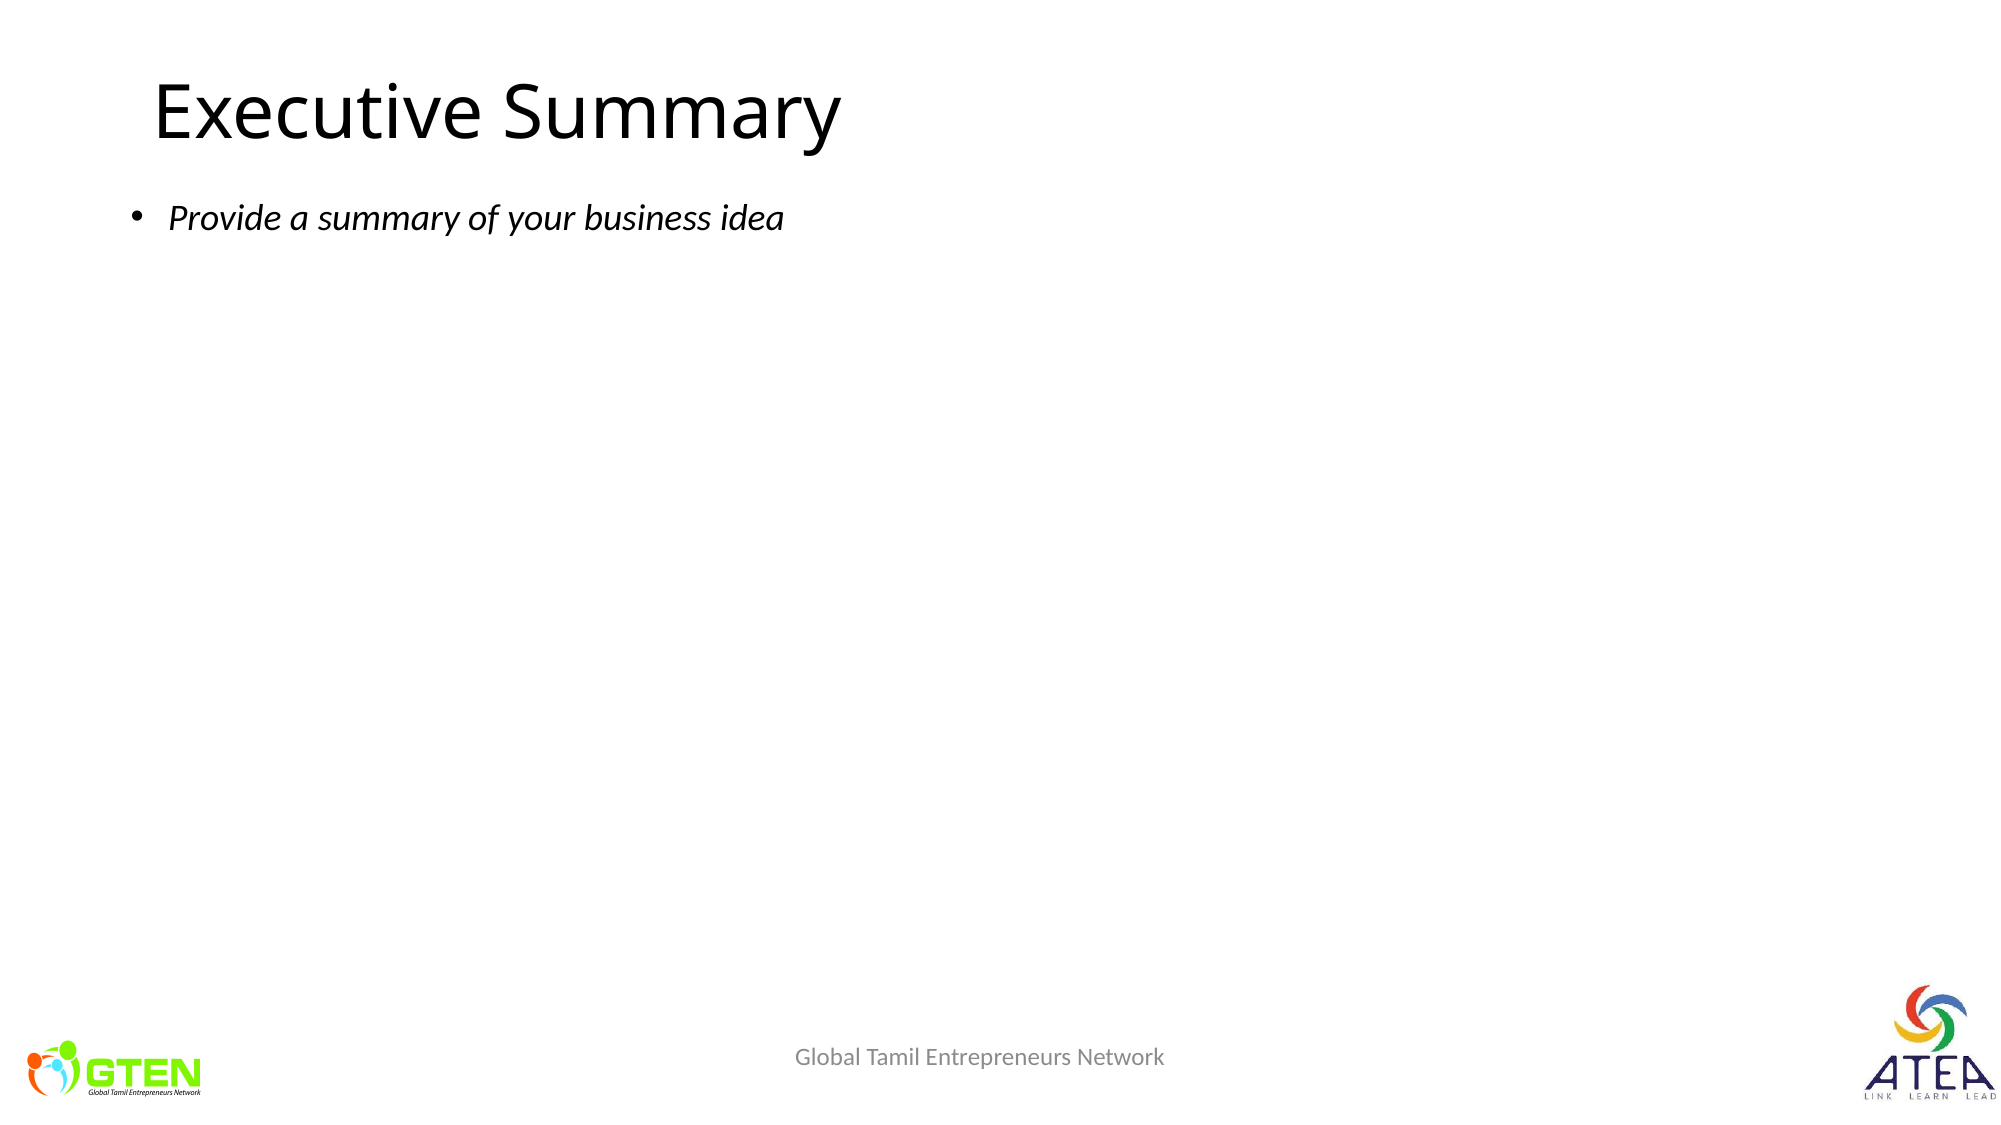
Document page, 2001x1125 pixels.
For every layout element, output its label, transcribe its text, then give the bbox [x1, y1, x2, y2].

list Provide a summary of your business idea [115, 190, 1841, 338]
title Executive Summary [137, 49, 1863, 179]
picture [1862, 982, 1997, 1116]
picture [23, 1039, 205, 1098]
footer Global Tamil Entrepreneurs Network [623, 1042, 1338, 1098]
